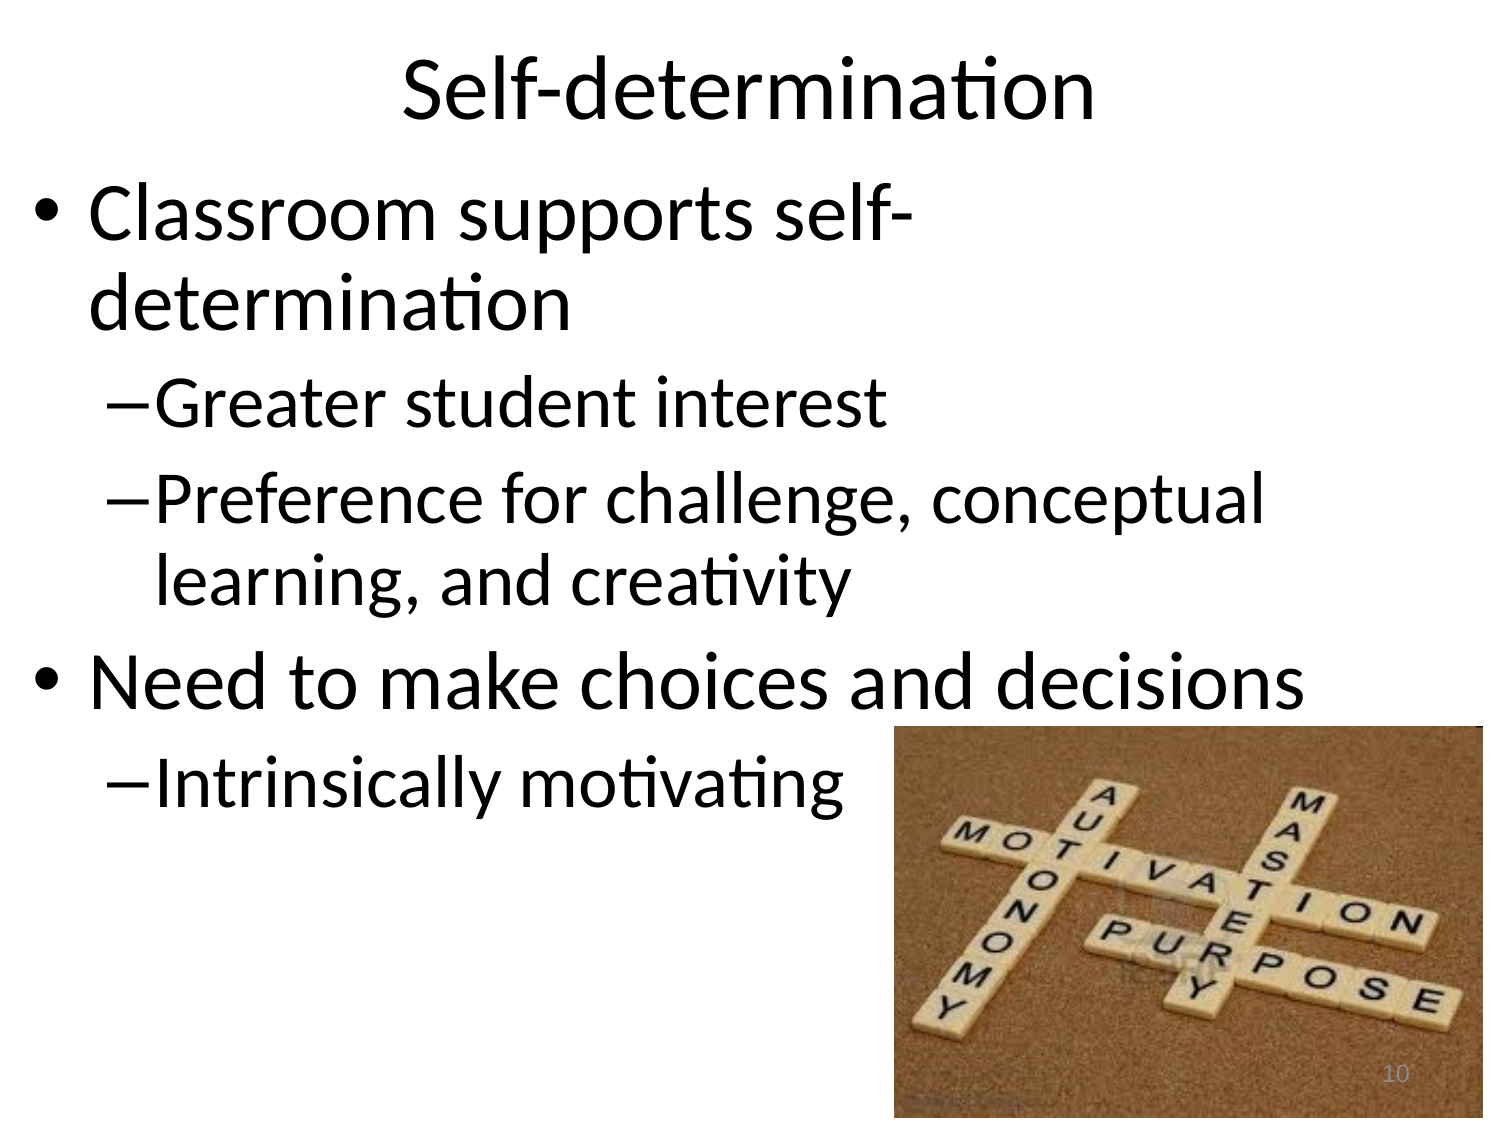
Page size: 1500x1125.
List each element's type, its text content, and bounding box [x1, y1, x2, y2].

picture [894, 726, 1483, 1118]
title Self-determination [75, 7, 1425, 159]
list Classroom supports self-determination Greater student interest Preference for challenge, conceptual learning, and creativity Need to make choices and decisions Intrinsically motivating [17, 160, 1368, 958]
